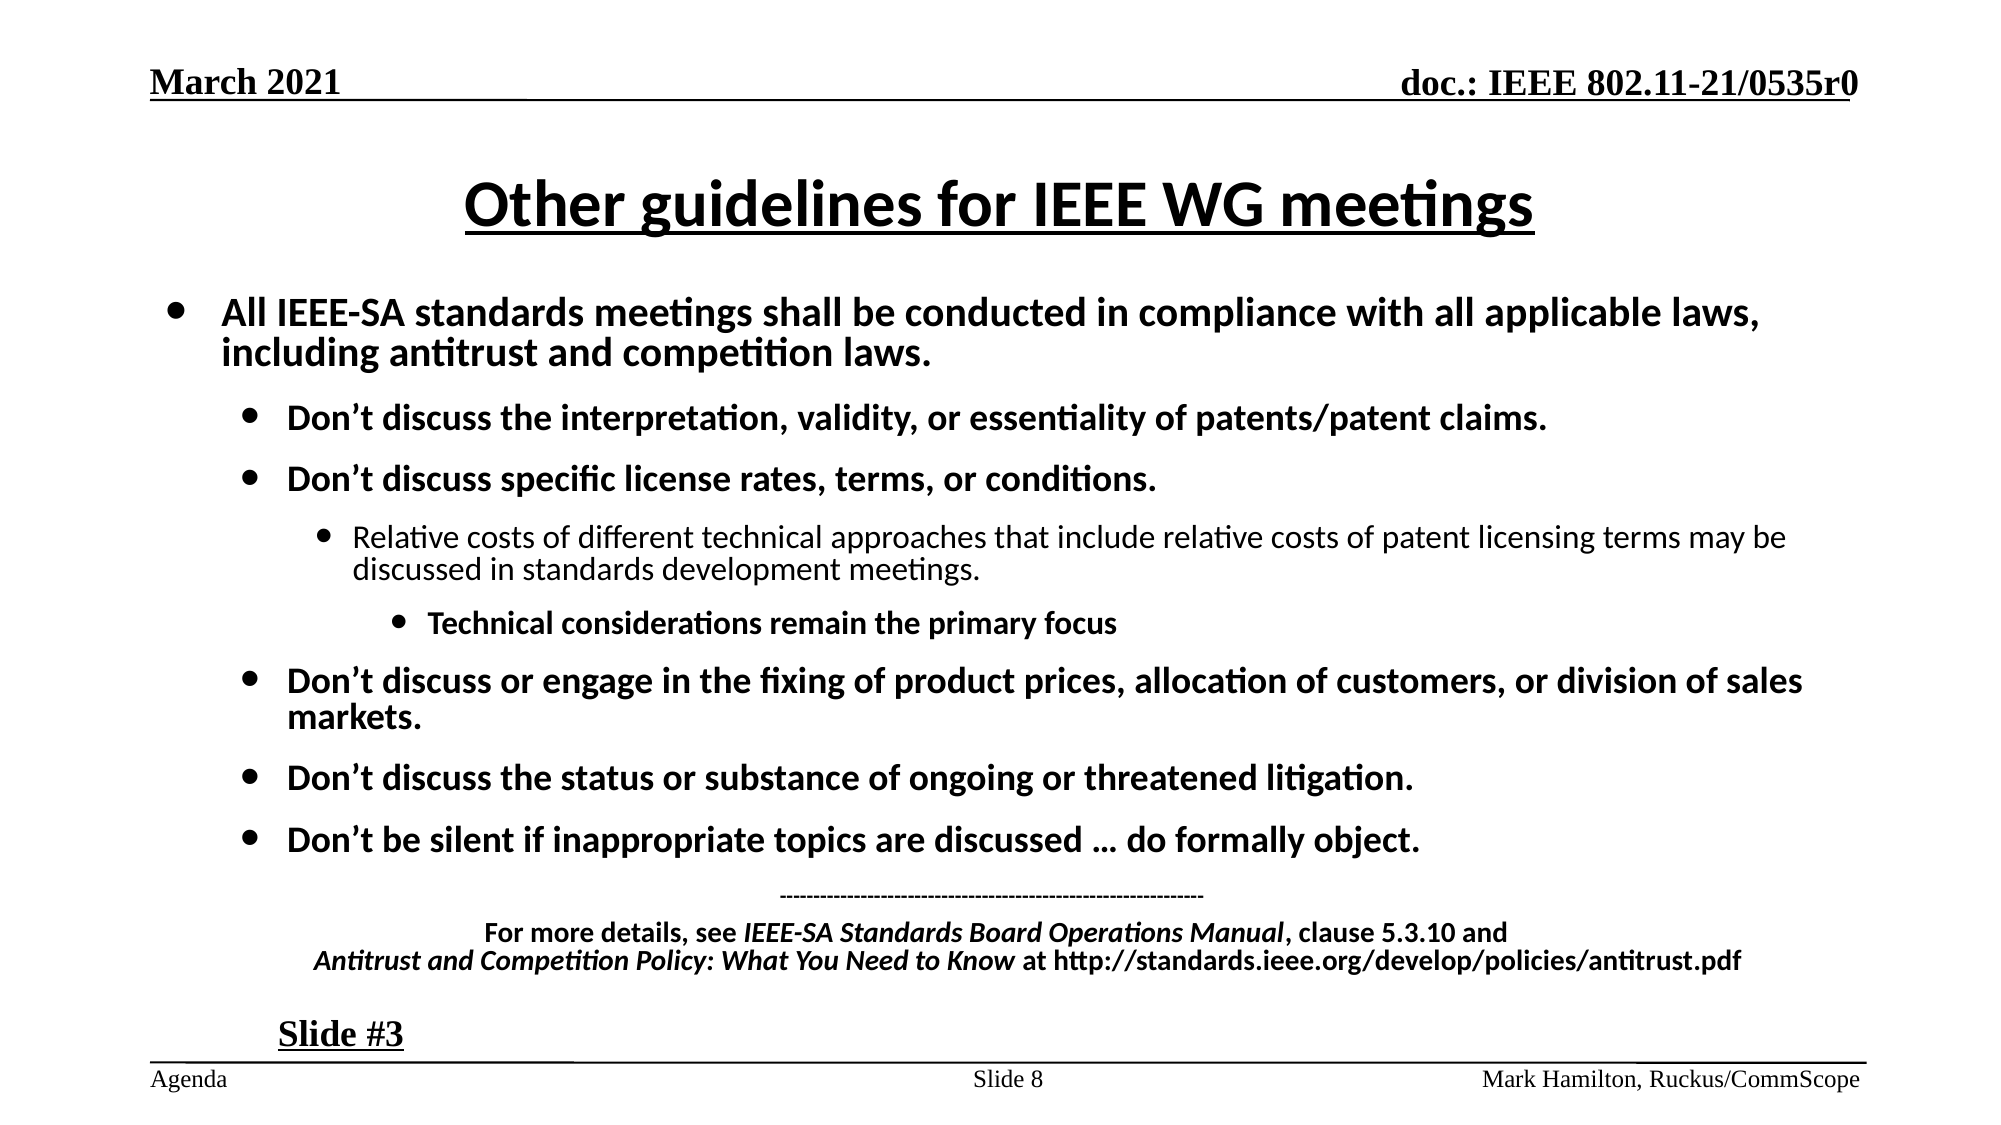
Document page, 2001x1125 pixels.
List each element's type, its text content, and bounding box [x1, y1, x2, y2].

slide_number Slide 8 [950, 1061, 1067, 1123]
text_box Slide #3 [263, 1001, 420, 1062]
title Other guidelines for IEEE WG meetings [149, 112, 1850, 286]
list All IEEE-SA standards meetings shall be conducted in compliance with all applicable laws, including antitrust and competition laws. Don’t discuss the interpretation, validity, or essentiality of patents/patent claims. Don’t discuss specific license rates, terms, or conditions. Relative costs of different technical approaches that include relative costs of patent licensing terms may be discussed in standards development meetings. Technical considerations remain the primary focus Don’t discuss or engage in the fixing of product prices, allocation of customers, or division of sales markets. Don’t discuss the status or substance of ongoing or threatened litigation. Don’t be silent if inappropriate topics are discussed … do formally object. --------------------------------------------------------------- For more details, see IEEE-SA Standards Board Operations Manual, clause 5.3.10 and Antitrust and Competition Policy: What You Need to Know at http://standards.ieee.org/develop/policies/antitrust.pdf [149, 286, 1850, 1000]
